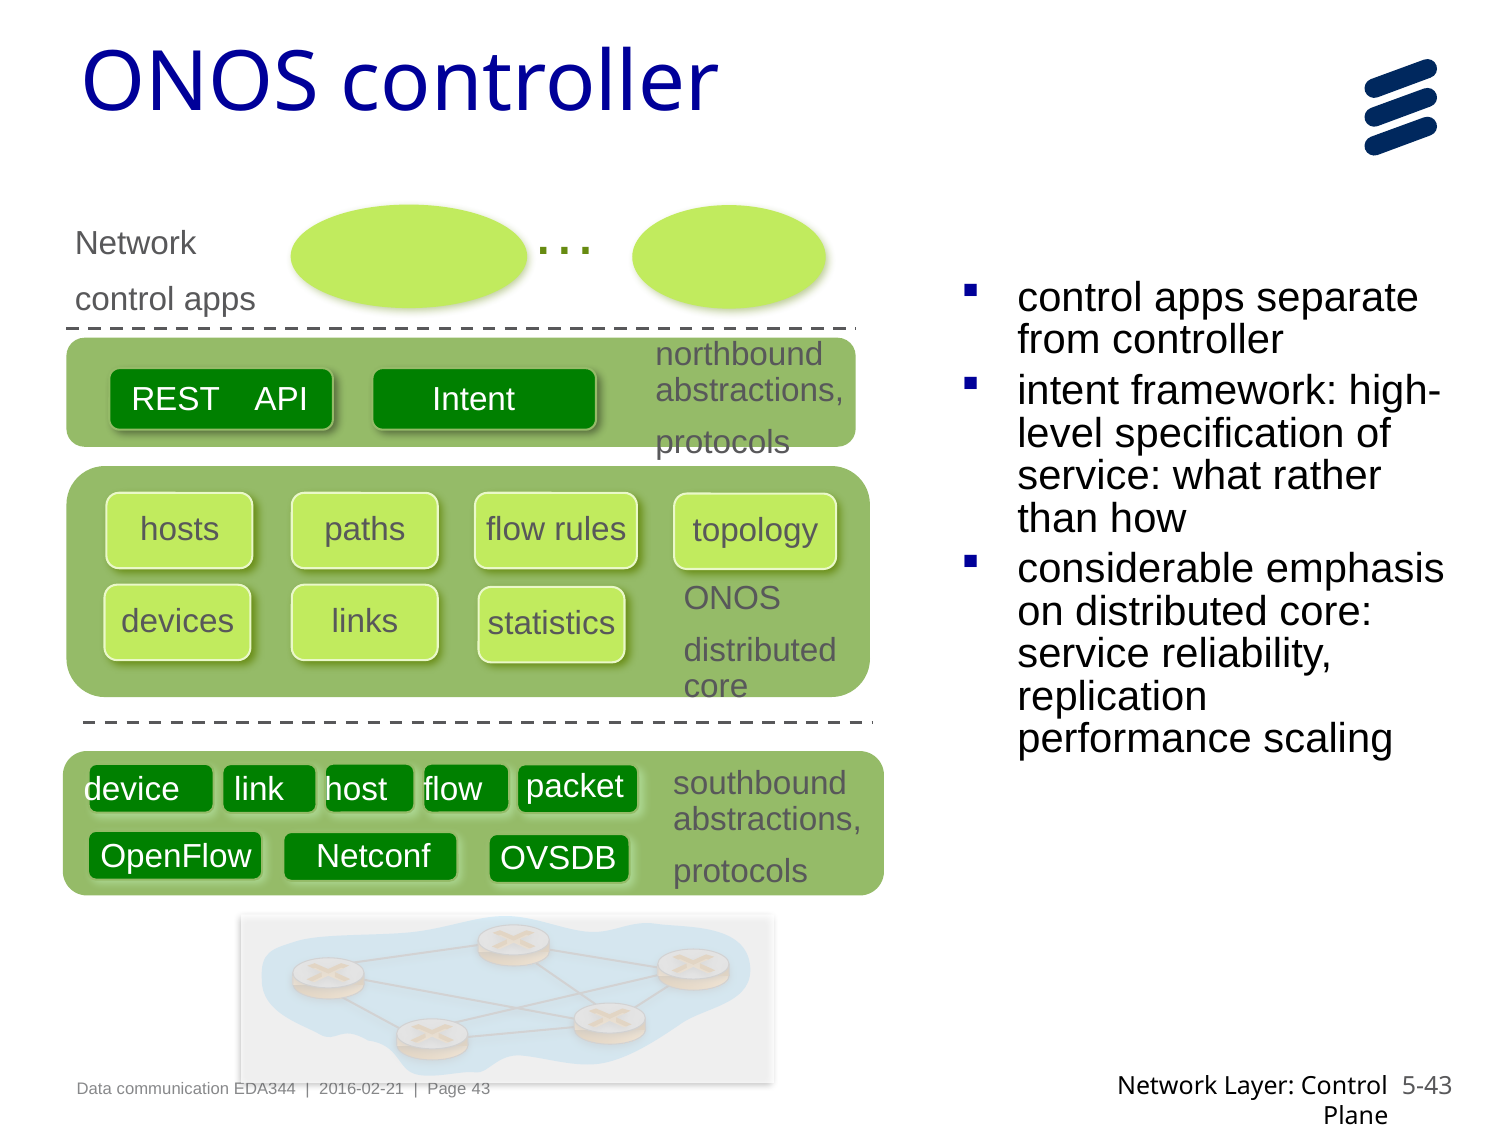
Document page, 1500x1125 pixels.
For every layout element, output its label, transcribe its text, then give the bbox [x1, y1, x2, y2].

text_box ONOS distributed core [668, 573, 892, 713]
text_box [85, 759, 214, 816]
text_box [460, 492, 653, 569]
text_box ONOS controller [65, 19, 1341, 180]
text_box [222, 759, 317, 816]
text_box control apps separate from controller intent framework: high-level specification of service: what rather than how considerable emphasis on distributed core: service reliability, replication performance scaling [946, 270, 1461, 1033]
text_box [282, 826, 458, 883]
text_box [372, 367, 597, 430]
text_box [109, 367, 357, 430]
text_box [291, 492, 438, 569]
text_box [321, 759, 415, 816]
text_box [421, 759, 507, 816]
text_box [66, 337, 640, 447]
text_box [104, 584, 251, 661]
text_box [511, 756, 639, 814]
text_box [291, 584, 438, 661]
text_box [106, 492, 253, 569]
text_box northbound abstractions, protocols [640, 328, 905, 469]
text_box Network control apps [60, 213, 281, 325]
text_box southbound abstractions, protocols [658, 758, 923, 898]
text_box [673, 493, 837, 570]
text_box [632, 205, 826, 309]
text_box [471, 586, 632, 663]
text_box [240, 914, 775, 1084]
text_box [62, 751, 877, 896]
text_box … [516, 180, 651, 276]
text_box [66, 466, 870, 698]
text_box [84, 826, 269, 883]
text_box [488, 828, 630, 898]
footer Network Layer: Control Plane [1045, 1062, 1404, 1102]
slide_number 5-43 [1387, 1062, 1478, 1107]
text_box [290, 204, 519, 309]
